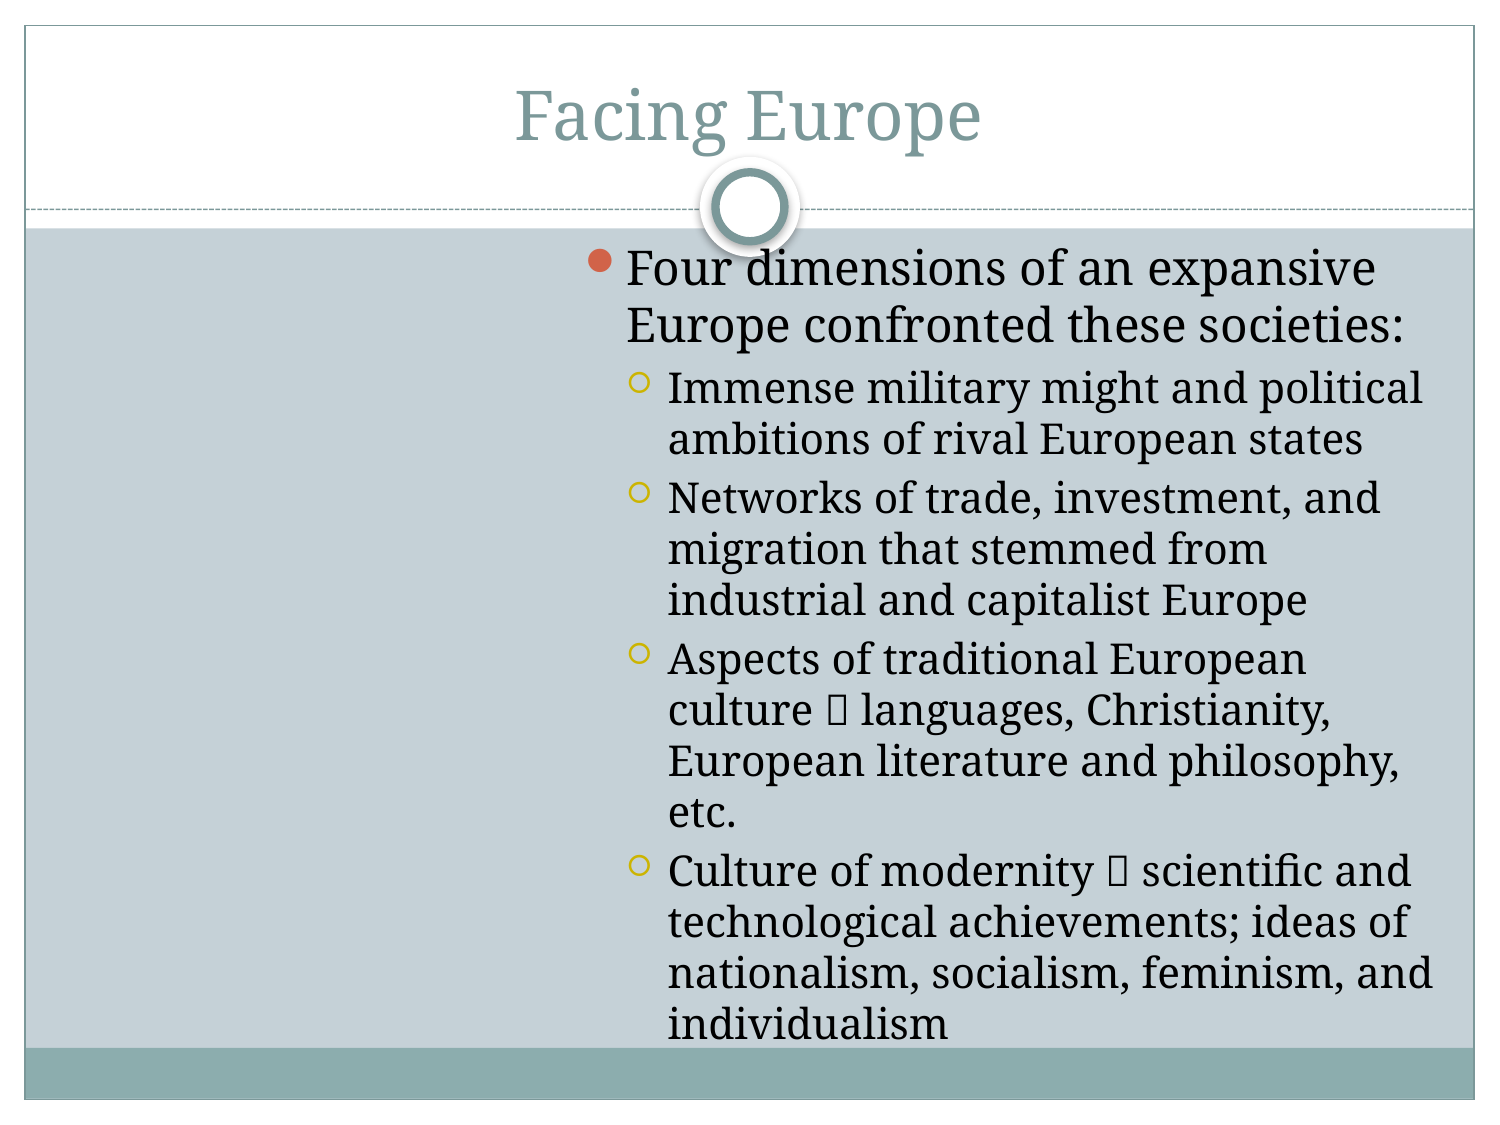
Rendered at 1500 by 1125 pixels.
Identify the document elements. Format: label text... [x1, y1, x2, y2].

list Four dimensions of an expansive Europe confronted these societies: Immense military might and political ambitions of rival European states Networks of trade, investment, and migration that stemmed from industrial and capitalist Europe Aspects of traditional European culture  languages, Christianity, European literature and philosophy, etc. Culture of modernity  scientific and technological achievements; ideas of nationalism, socialism, feminism, and individualism [570, 230, 1470, 1064]
title Facing Europe [49, 37, 1450, 162]
